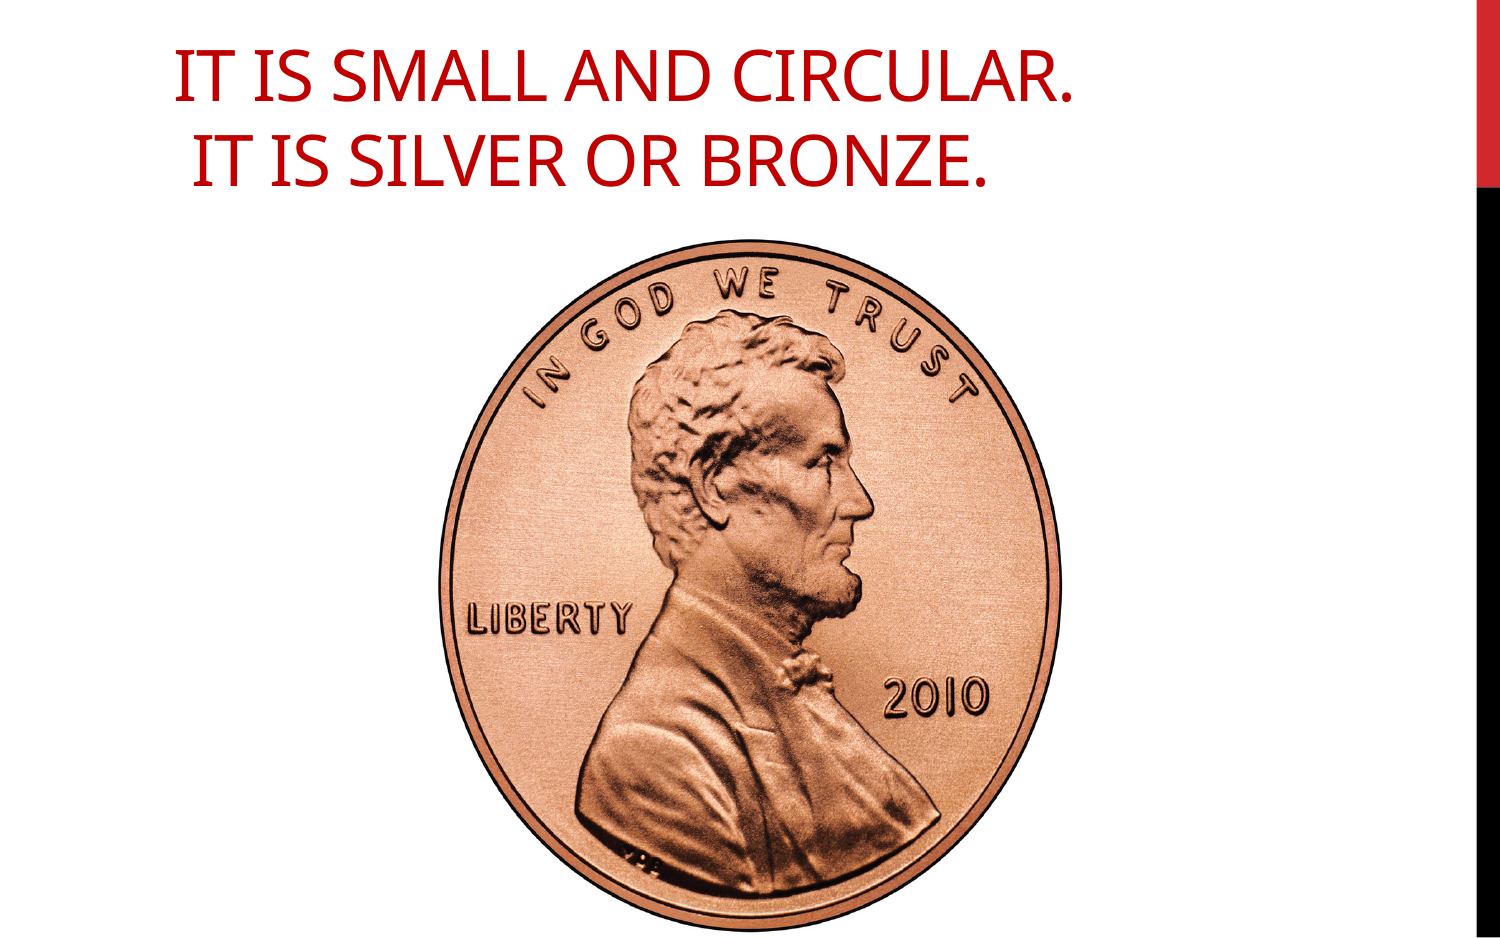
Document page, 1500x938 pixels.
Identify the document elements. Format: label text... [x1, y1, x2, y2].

picture [430, 230, 1070, 938]
title It is small and circular. It is silver or bronze. [75, 20, 1176, 209]
